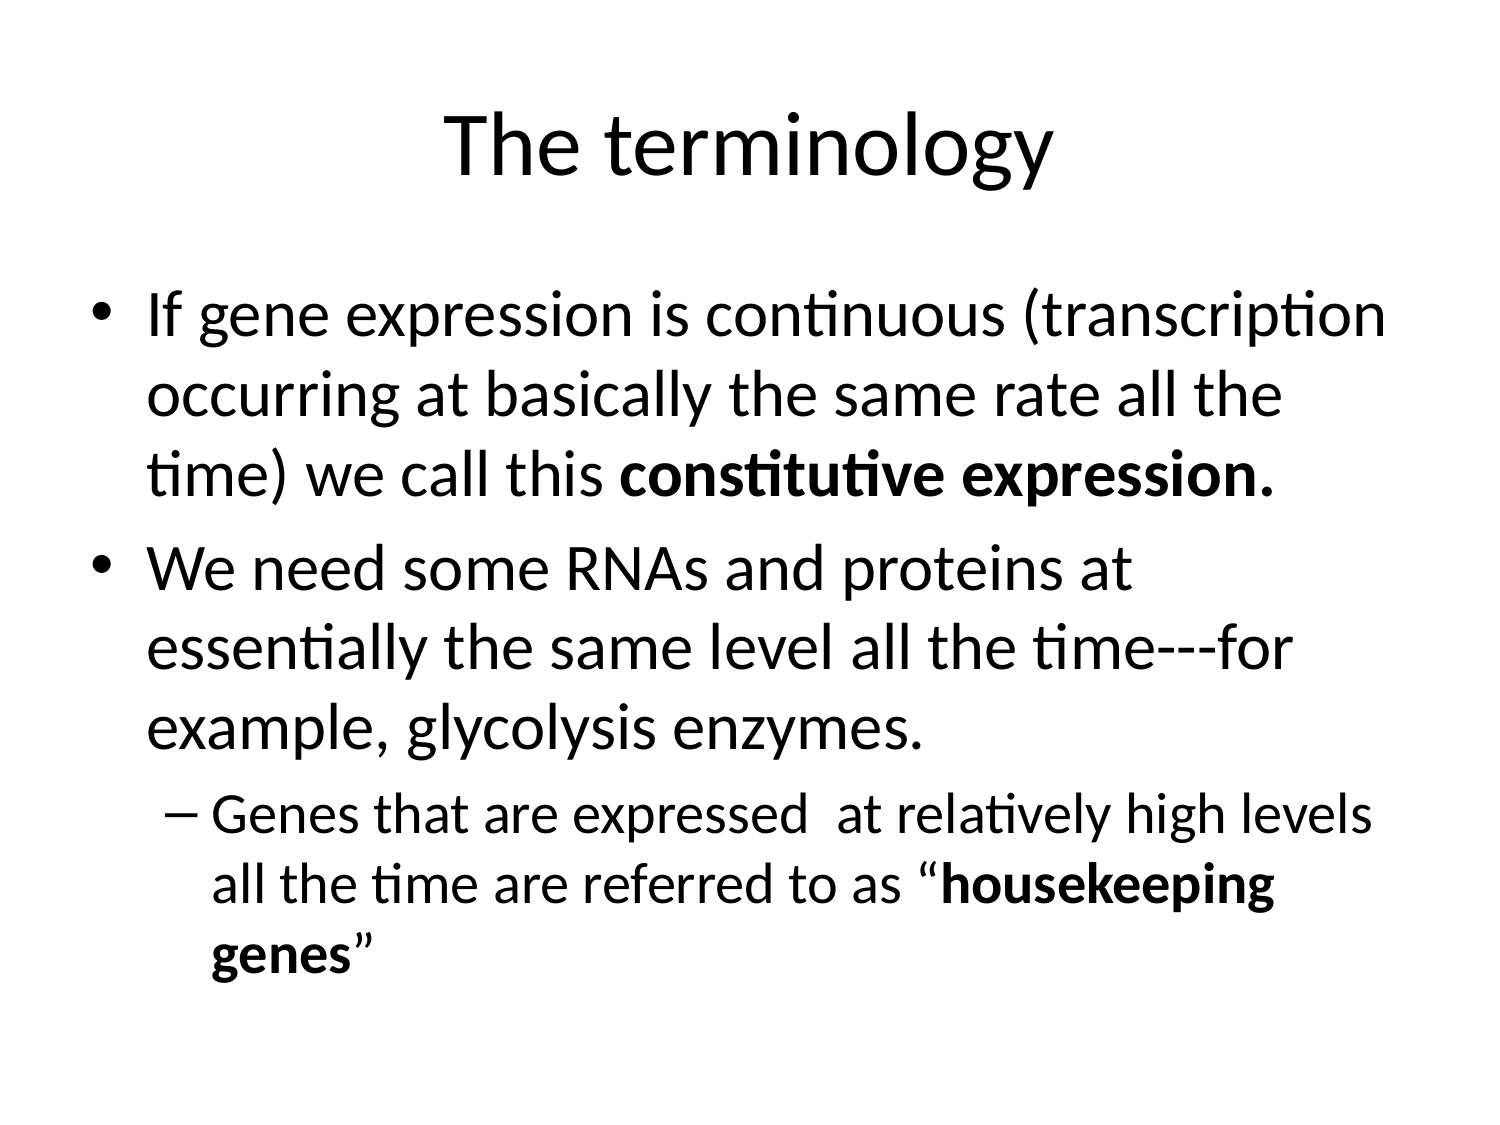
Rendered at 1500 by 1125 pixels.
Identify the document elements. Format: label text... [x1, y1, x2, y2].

list If gene expression is continuous (transcription occurring at basically the same rate all the time) we call this constitutive expression. We need some RNAs and proteins at essentially the same level all the time---for example, glycolysis enzymes. Genes that are expressed at relatively high levels all the time are referred to as “housekeeping genes” [75, 262, 1425, 1005]
title The terminology [75, 45, 1425, 233]
